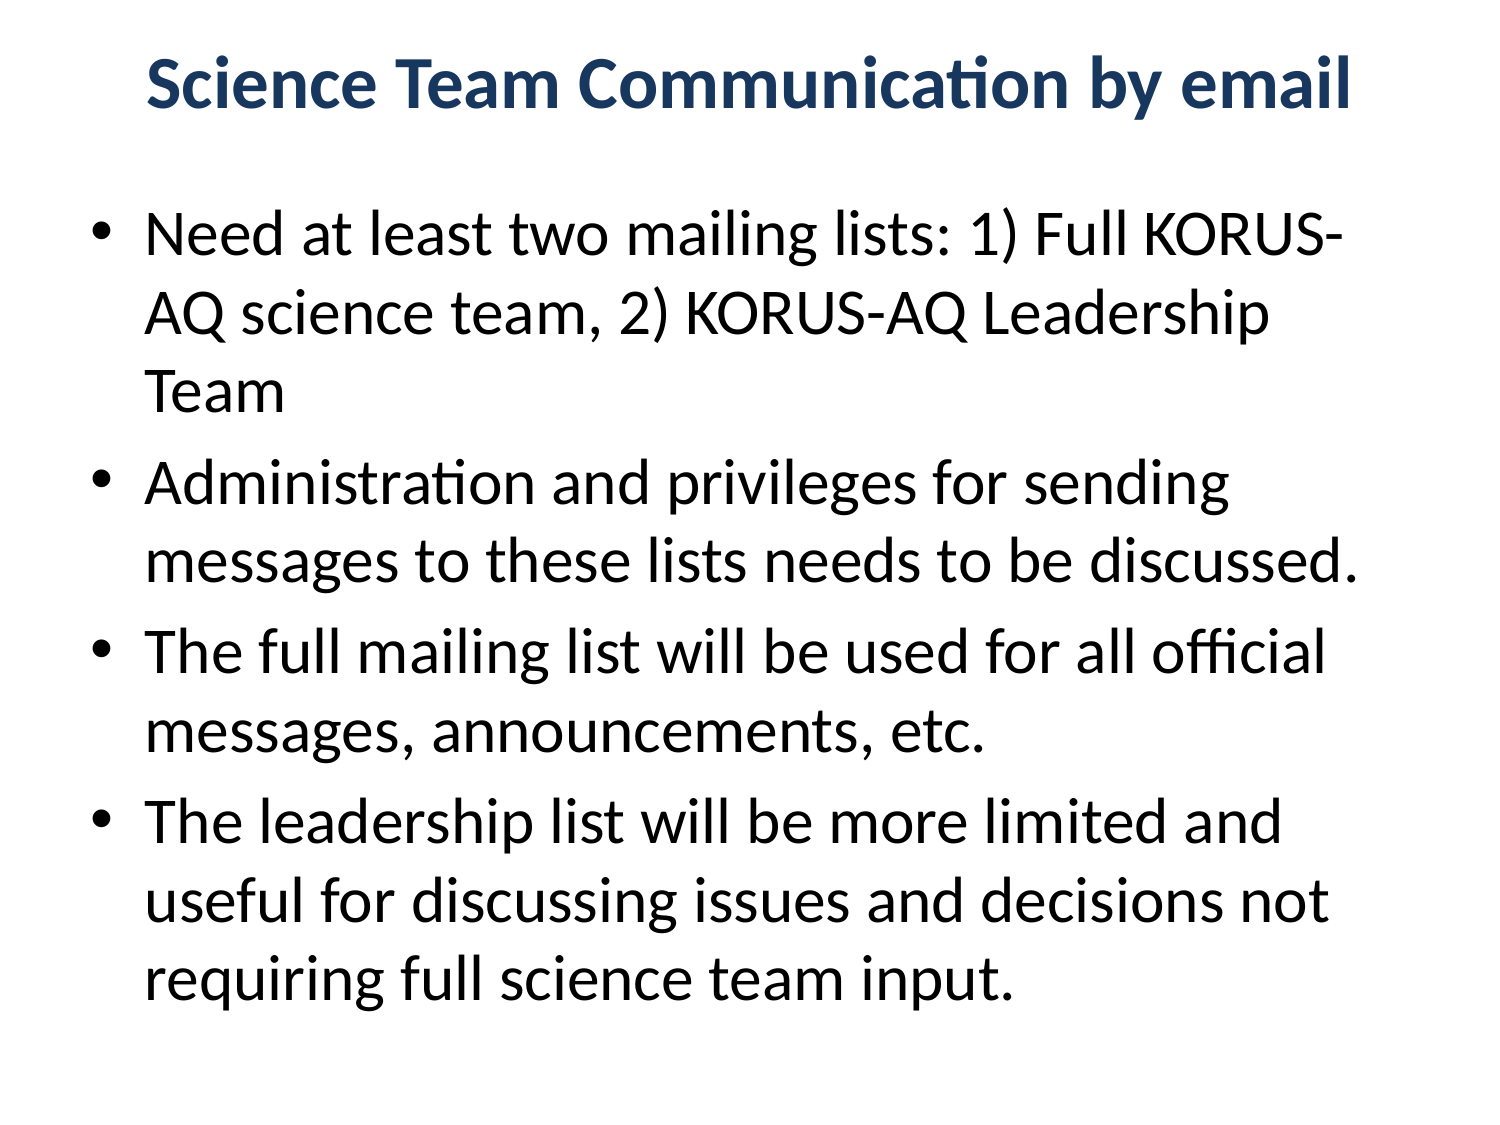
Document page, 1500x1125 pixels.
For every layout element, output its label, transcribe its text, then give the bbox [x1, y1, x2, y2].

title Science Team Communication by email [75, 25, 1425, 131]
list Need at least two mailing lists: 1) Full KORUS-AQ science team, 2) KORUS-AQ Leadership Team Administration and privileges for sending messages to these lists needs to be discussed. The full mailing list will be used for all official messages, announcements, etc. The leadership list will be more limited and useful for discussing issues and decisions not requiring full science team input. [75, 182, 1425, 1026]
